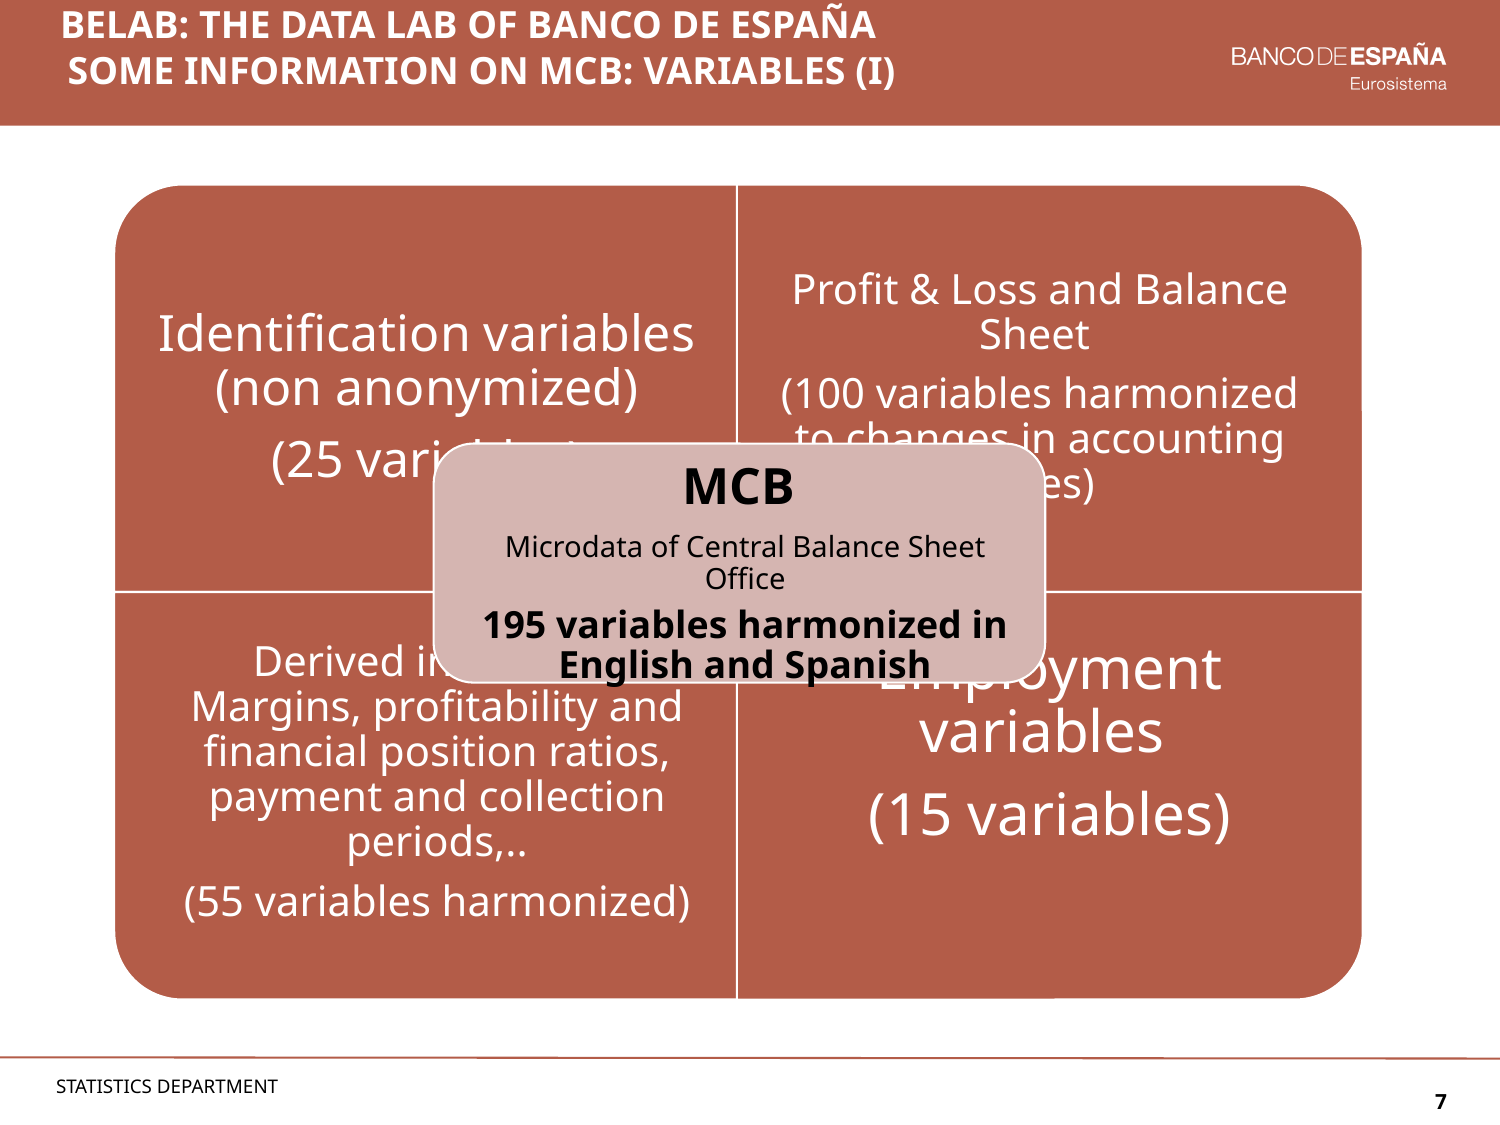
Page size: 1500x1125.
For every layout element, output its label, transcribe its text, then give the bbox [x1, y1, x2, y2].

text_box Some information oN mcb: variables (I) [53, 45, 975, 92]
text_box STATISTICS DEPARTMENT [41, 1070, 786, 1113]
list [110, 184, 1363, 1000]
title Belab: The data LAB of banco de españa [45, 0, 1244, 46]
slide_number 7 [1361, 1081, 1447, 1125]
picture [1232, 42, 1447, 90]
